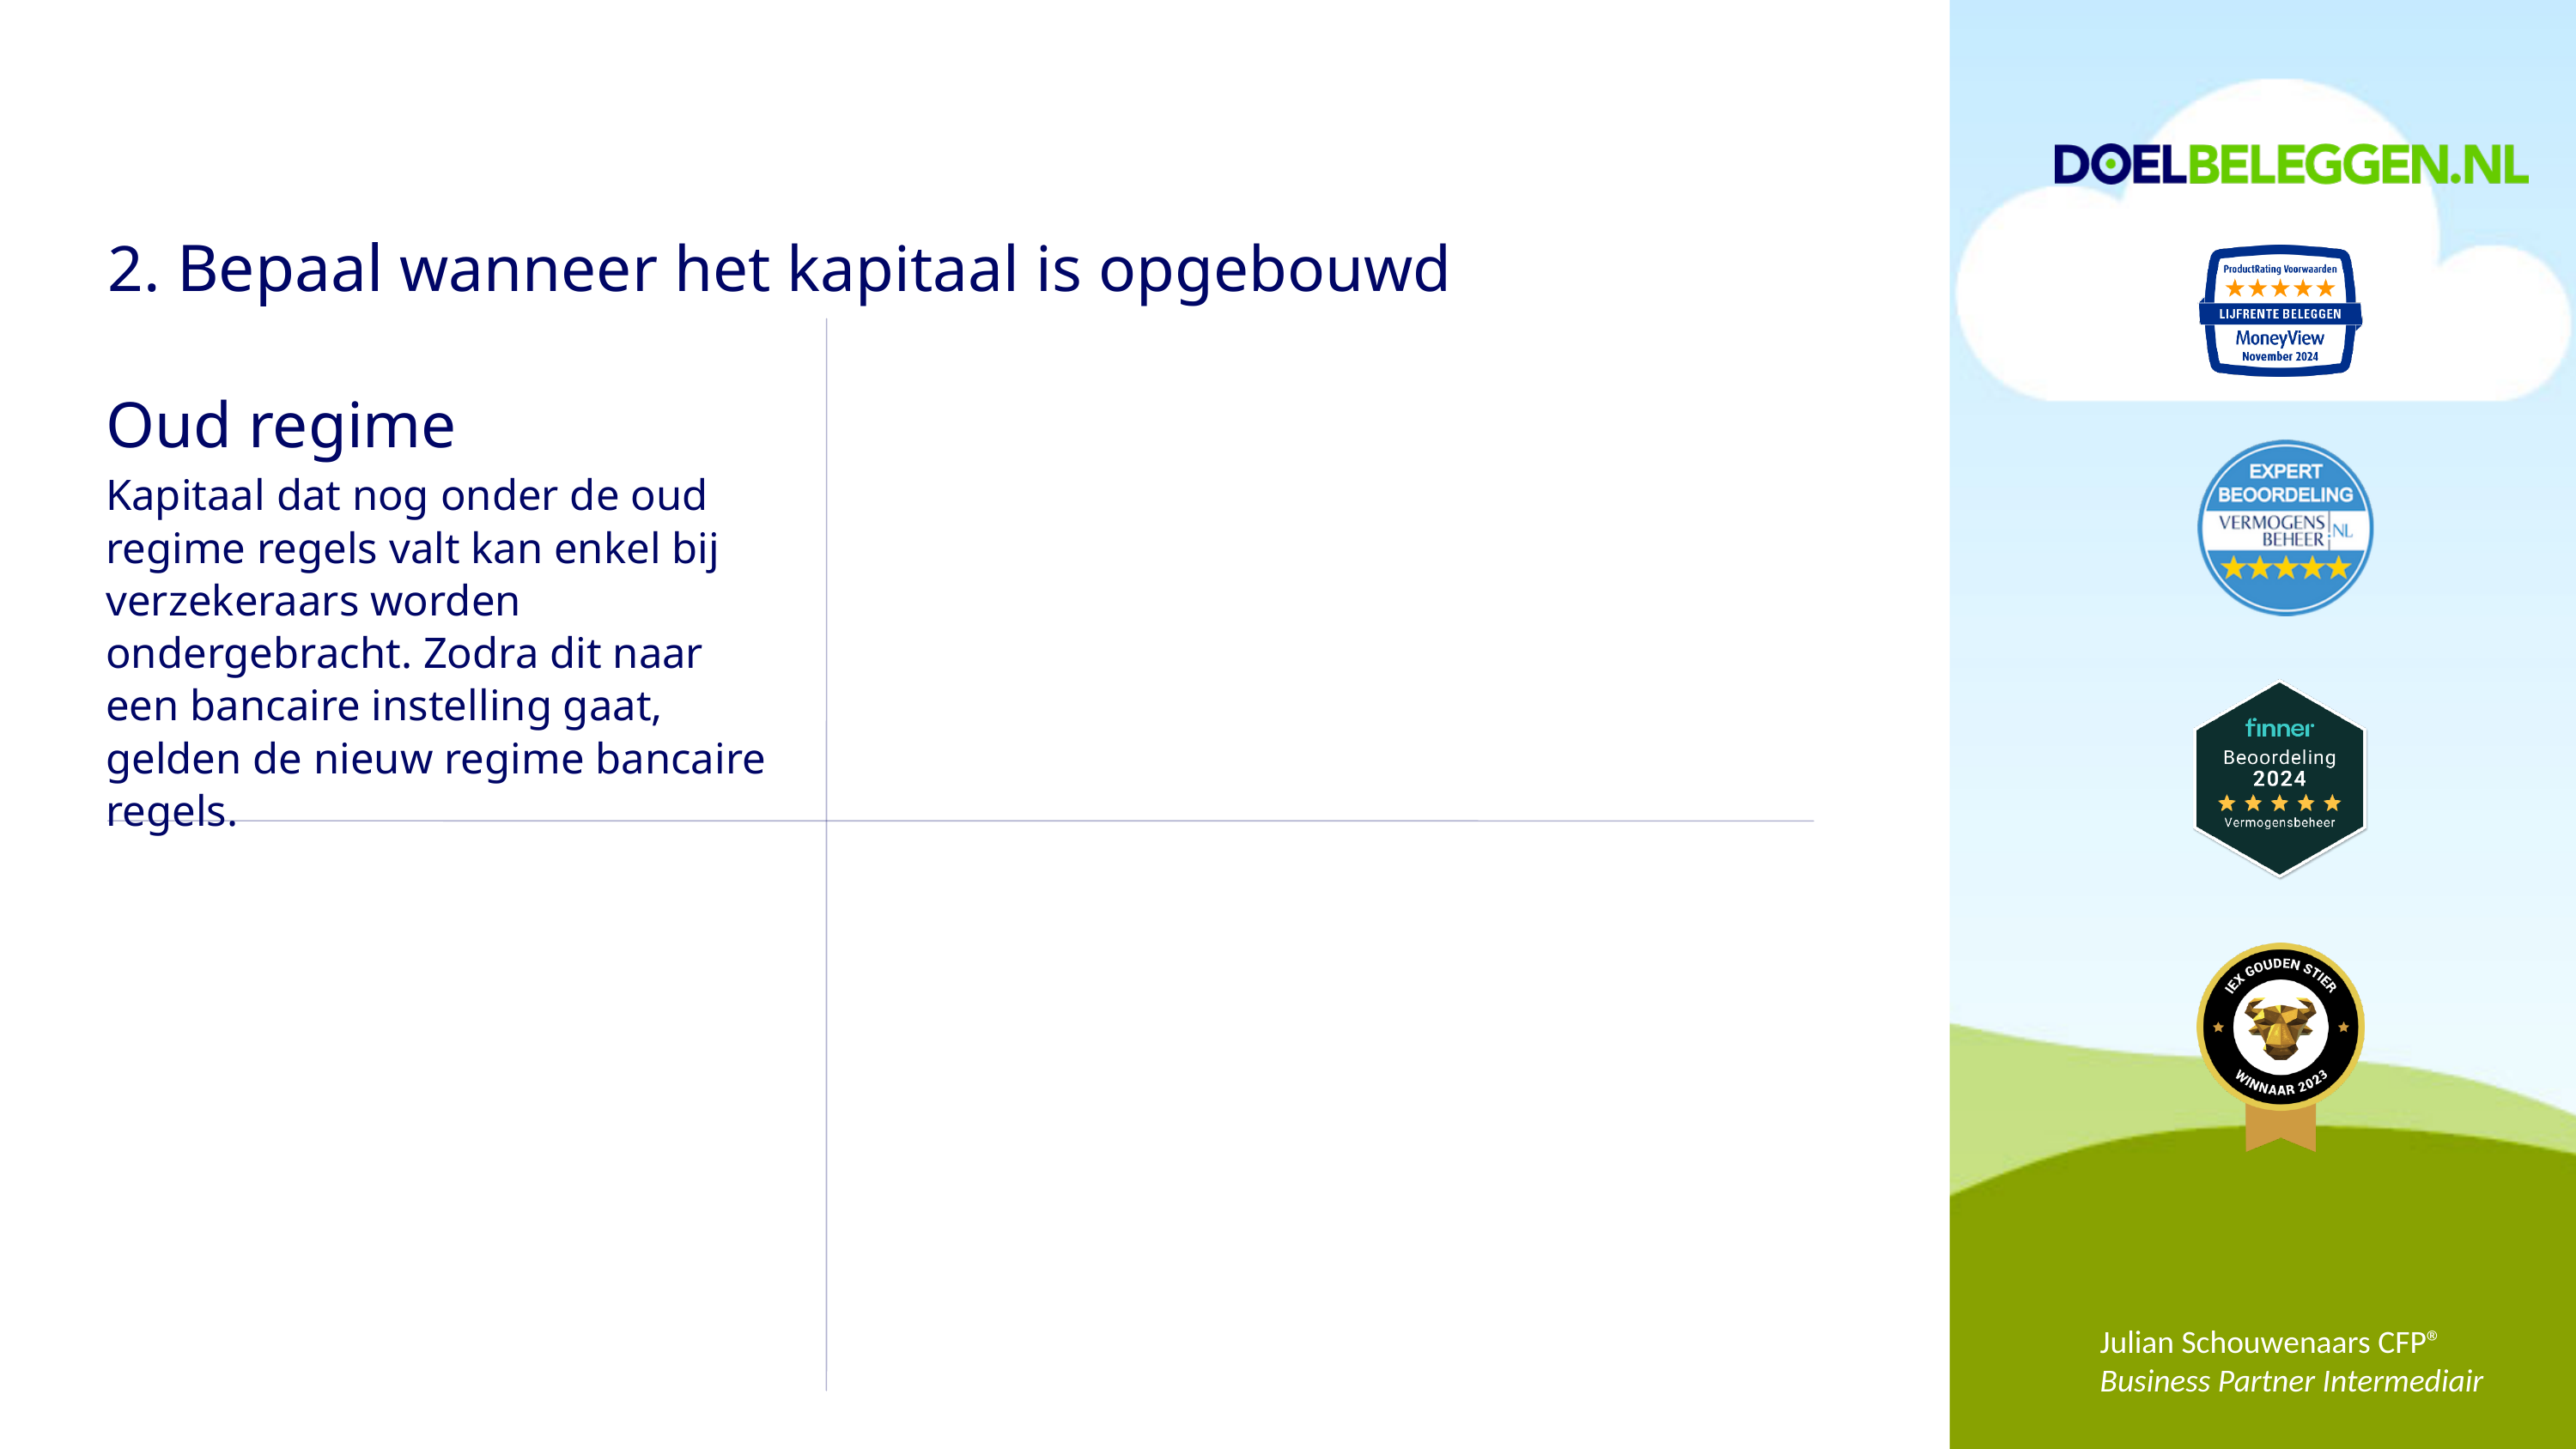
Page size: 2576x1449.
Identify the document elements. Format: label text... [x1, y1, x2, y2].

picture [2196, 942, 2366, 1153]
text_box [107, 163, 1847, 551]
picture [2193, 245, 2367, 378]
picture [2191, 677, 2369, 882]
picture [2055, 142, 2529, 185]
text_box Kapitaal dat nog onder de oud regime regels valt kan enkel bij verzekeraars worden ondergebracht. Zodra dit naar een bancaire instelling gaat, gelden de nieuw regime bancaire regels. [106, 559, 781, 835]
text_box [1949, 0, 2576, 1449]
